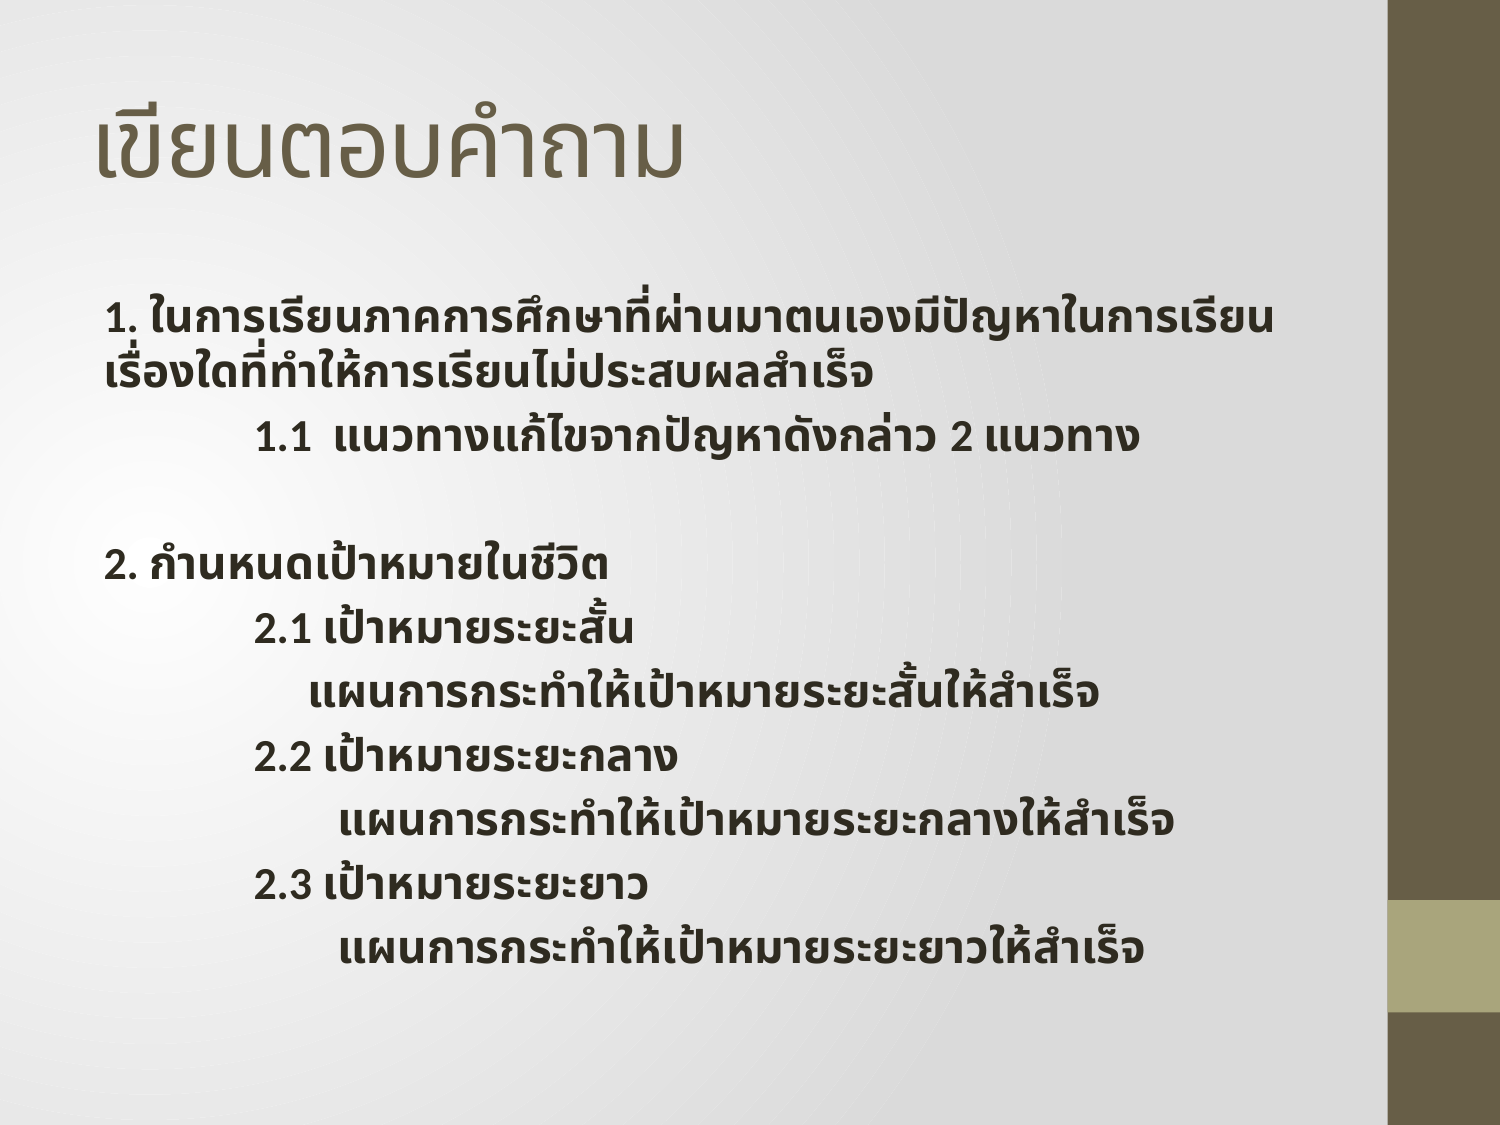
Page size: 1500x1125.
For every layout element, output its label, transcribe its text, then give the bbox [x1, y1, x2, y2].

title เขียนตอบคำถาม [75, 45, 1325, 233]
list 1. ในการเรียนภาคการศึกษาที่ผ่านมาตนเองมีปัญหาในการเรียนเรื่องใดที่ทำให้การเรียนไม่ประสบผลสำเร็จ 1.1 แนวทางแก้ไขจากปัญหาดังกล่าว 2 แนวทาง 2. กำนหนดเป้าหมายในชีวิต 2.1 เป้าหมายระยะสั้น แผนการกระทำให้เป้าหมายระยะสั้นให้สำเร็จ 2.2 เป้าหมายระยะกลาง แผนการกระทำให้เป้าหมายระยะกลางให้สำเร็จ 2.3 เป้าหมายระยะยาว แผนการกระทำให้เป้าหมายระยะยาวให้สำเร็จ [88, 278, 1376, 1029]
